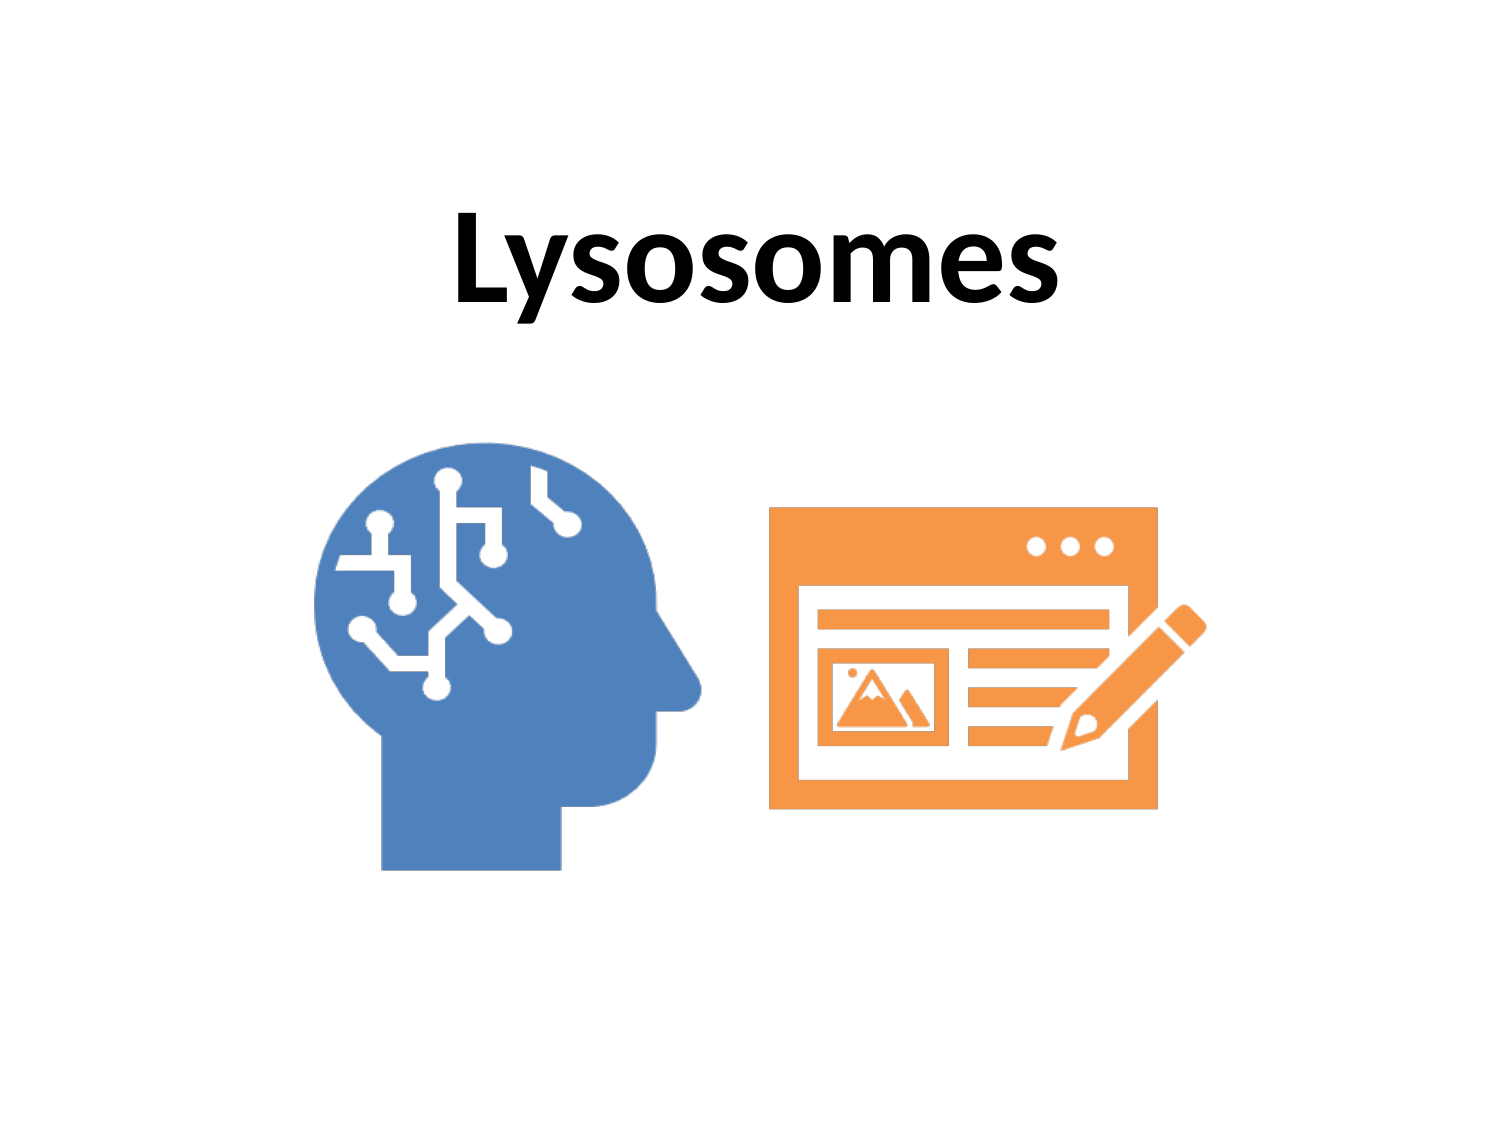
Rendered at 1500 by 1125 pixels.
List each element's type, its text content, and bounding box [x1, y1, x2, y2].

text_box [235, 404, 744, 913]
picture [749, 425, 1217, 892]
text_box Lysosomes [426, 157, 1087, 338]
